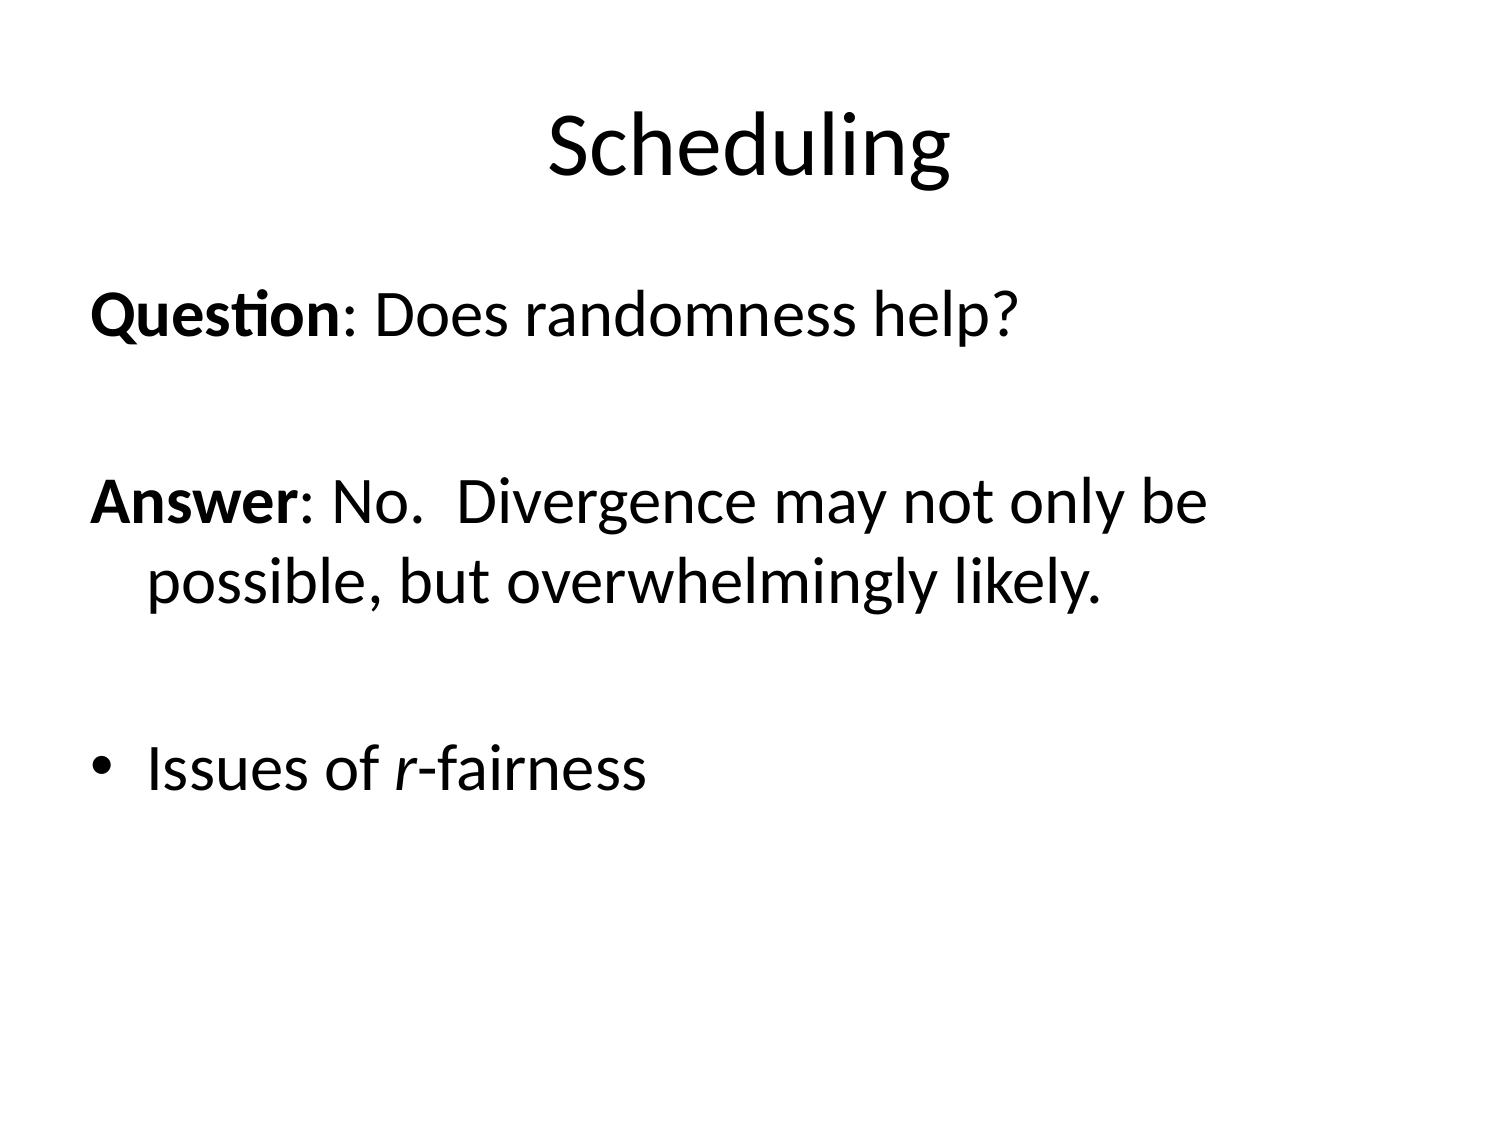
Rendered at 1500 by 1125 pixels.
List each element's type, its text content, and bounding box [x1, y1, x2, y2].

title Scheduling [75, 45, 1425, 233]
list Question: Does randomness help? Answer: No. Divergence may not only be possible, but overwhelmingly likely. Issues of r-fairness [75, 262, 1425, 1005]
